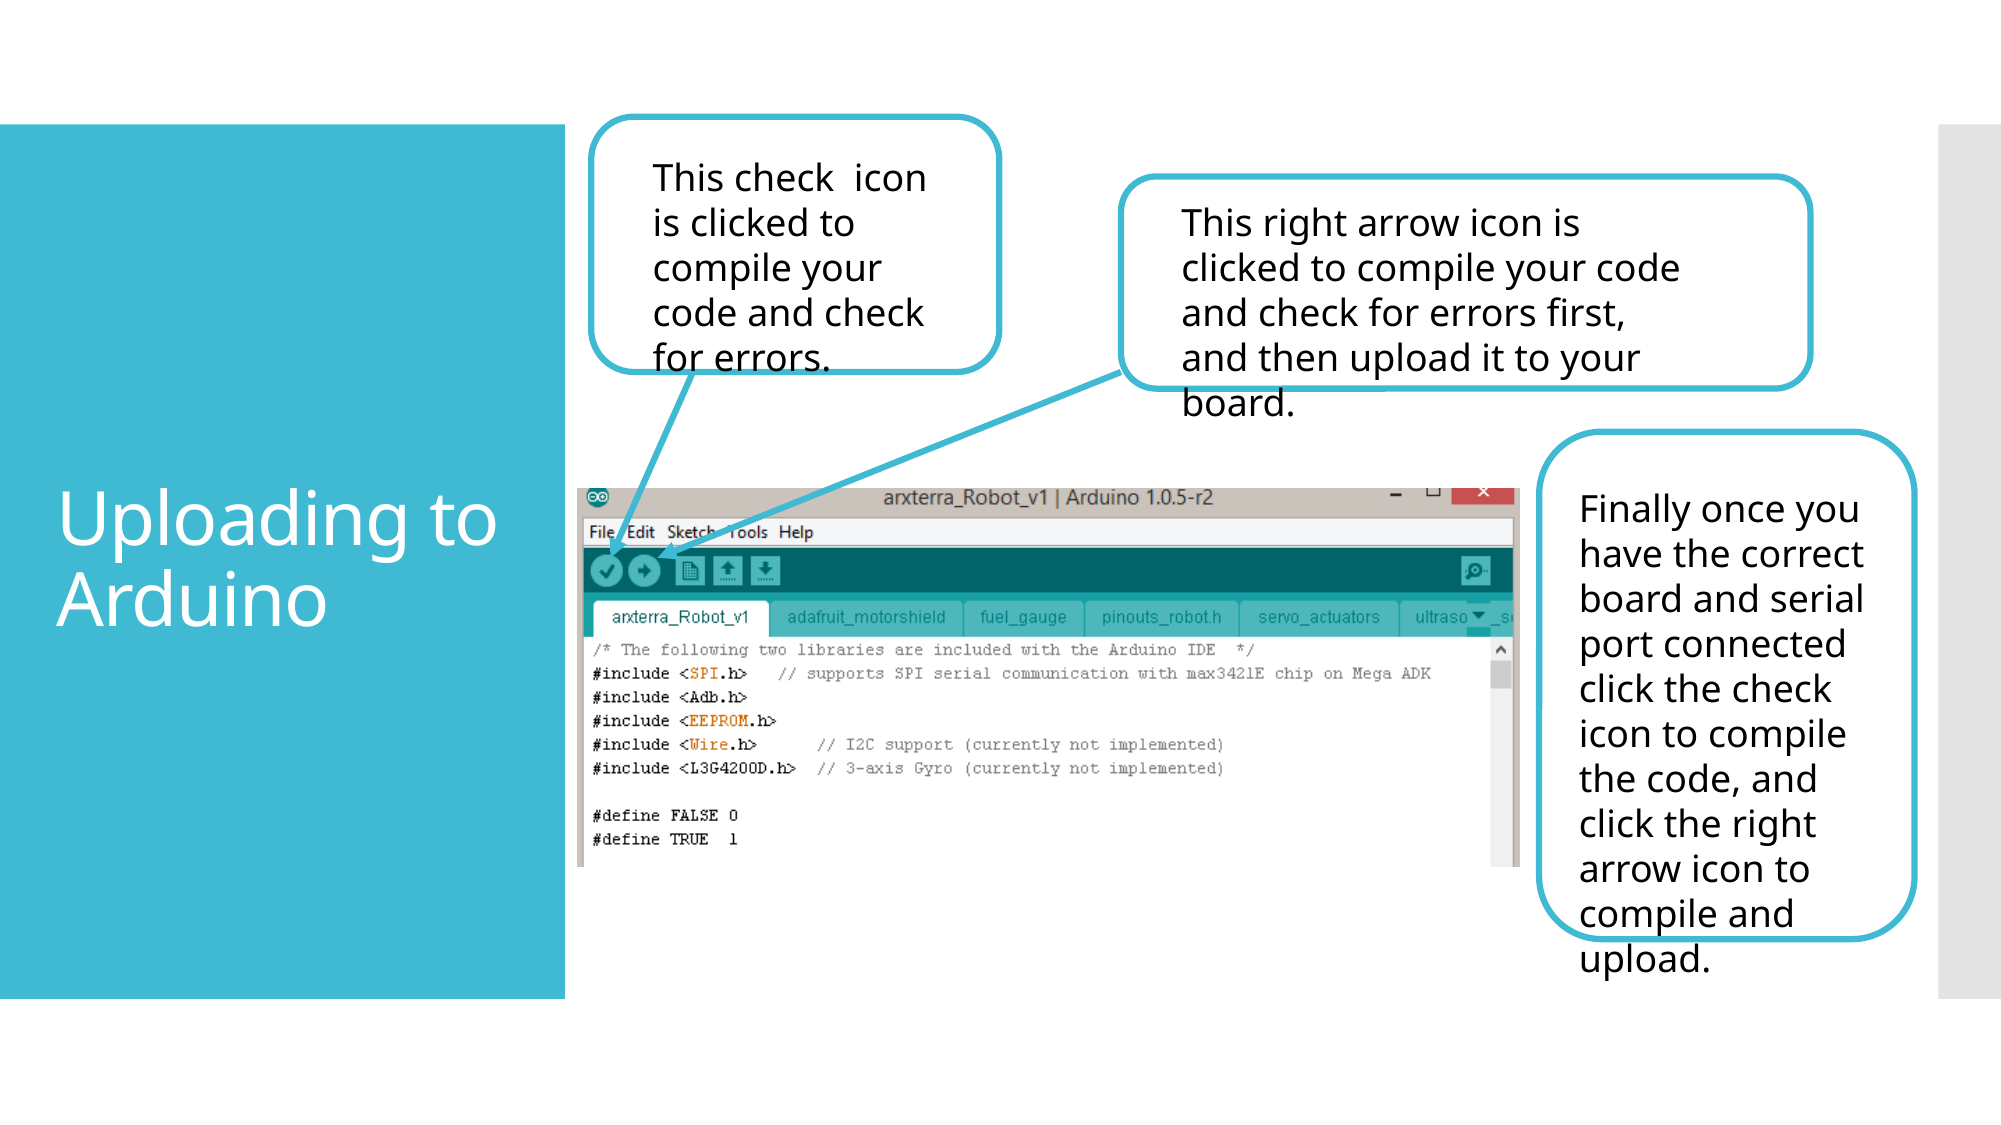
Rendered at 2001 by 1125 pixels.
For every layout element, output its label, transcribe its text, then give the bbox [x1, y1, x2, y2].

picture [577, 488, 1520, 867]
text_box [1120, 175, 1812, 390]
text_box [610, 371, 657, 558]
text_box [590, 115, 1001, 371]
text_box [1538, 430, 1916, 941]
title Uploading to Arduino [41, 184, 525, 940]
text_box This check icon is clicked to compile your code and check for errors. [637, 146, 955, 371]
text_box This right arrow icon is clicked to compile your code and check for errors first, and then upload it to your board. [1166, 191, 1707, 432]
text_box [657, 371, 1122, 558]
text_box Finally once you have the correct board and serial port connected click the check icon to compile the code, and click the right arrow icon to compile and upload. [1563, 890, 1915, 988]
